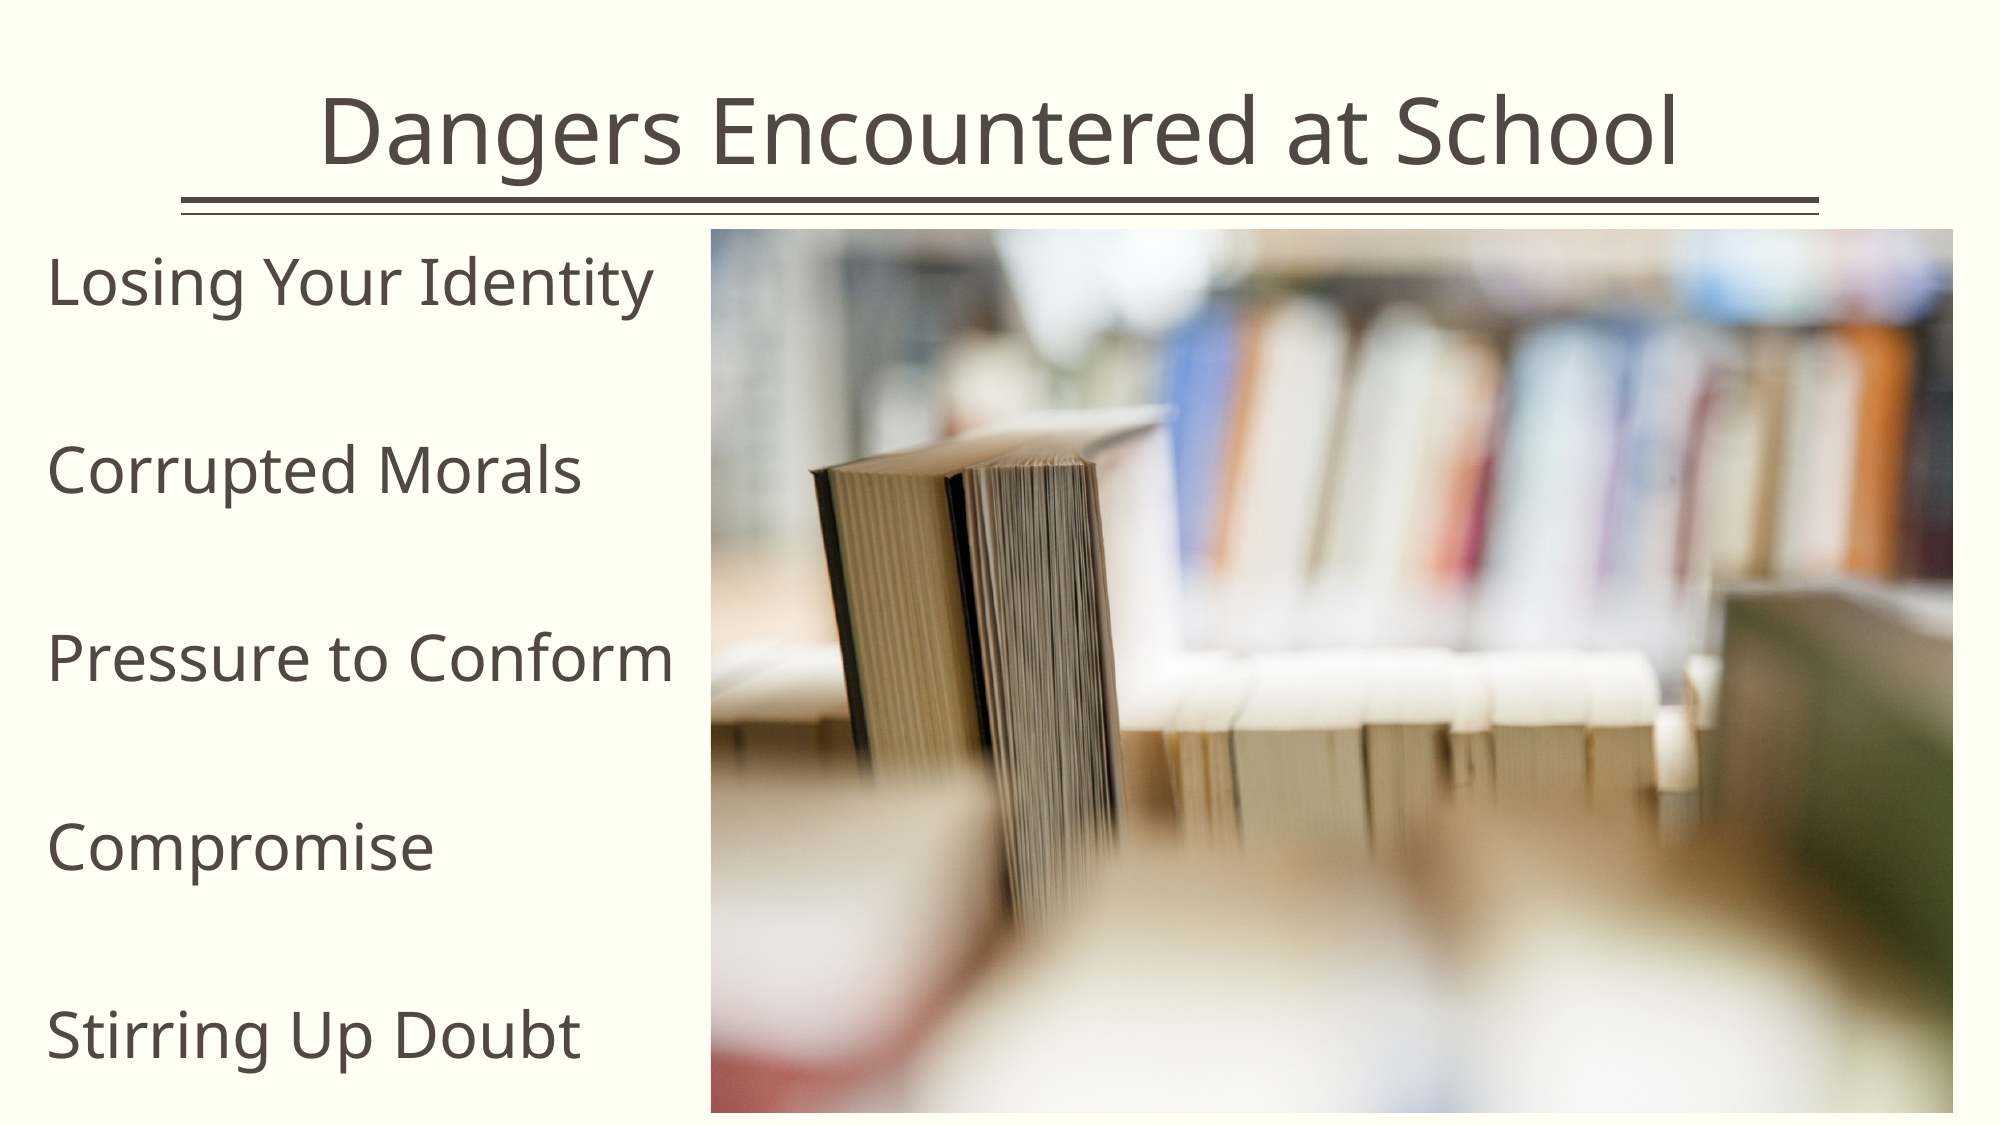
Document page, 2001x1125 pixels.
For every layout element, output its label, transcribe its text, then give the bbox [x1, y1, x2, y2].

list Losing Your Identity Corrupted Morals Pressure to Conform Compromise Stirring Up Doubt [46, 242, 685, 1125]
title Dangers Encountered at School [181, 12, 1819, 193]
picture [710, 229, 1953, 1113]
